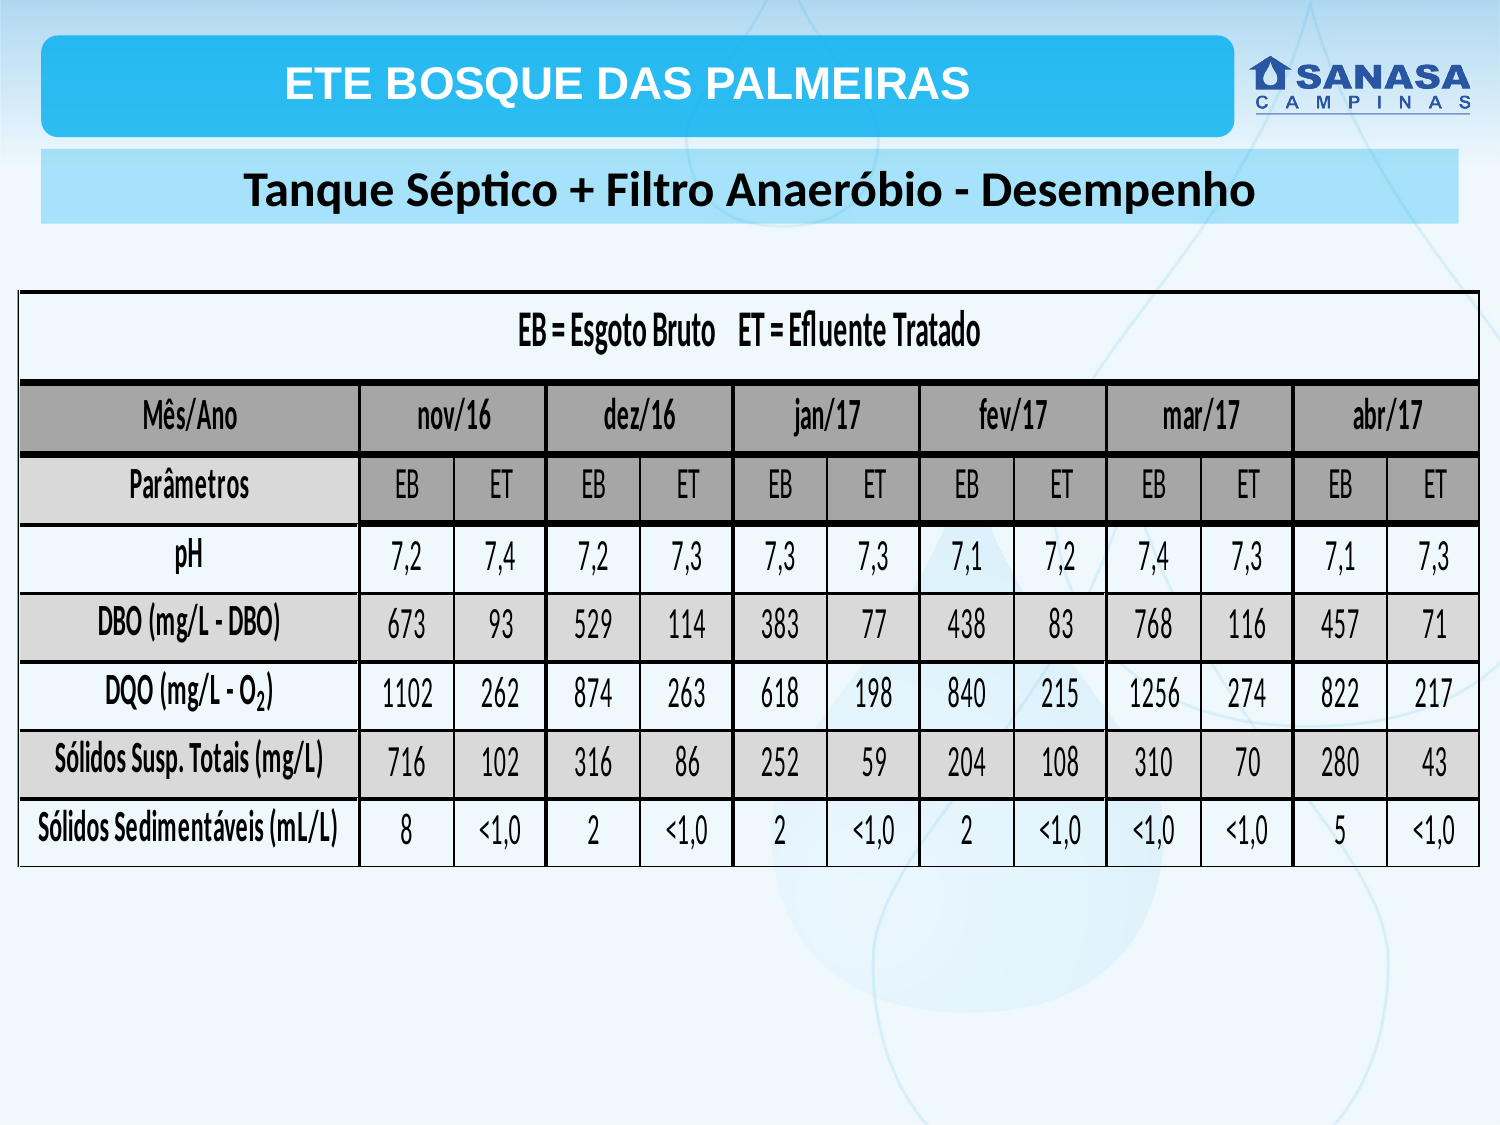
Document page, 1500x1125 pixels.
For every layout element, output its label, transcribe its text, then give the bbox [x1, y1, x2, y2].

text_box ETE BOSQUE DAS PALMEIRAS [41, 45, 1216, 117]
picture [0, 0, 1500, 1125]
text_box Tanque Séptico + Filtro Anaeróbio - Desempenho [41, 148, 1459, 224]
